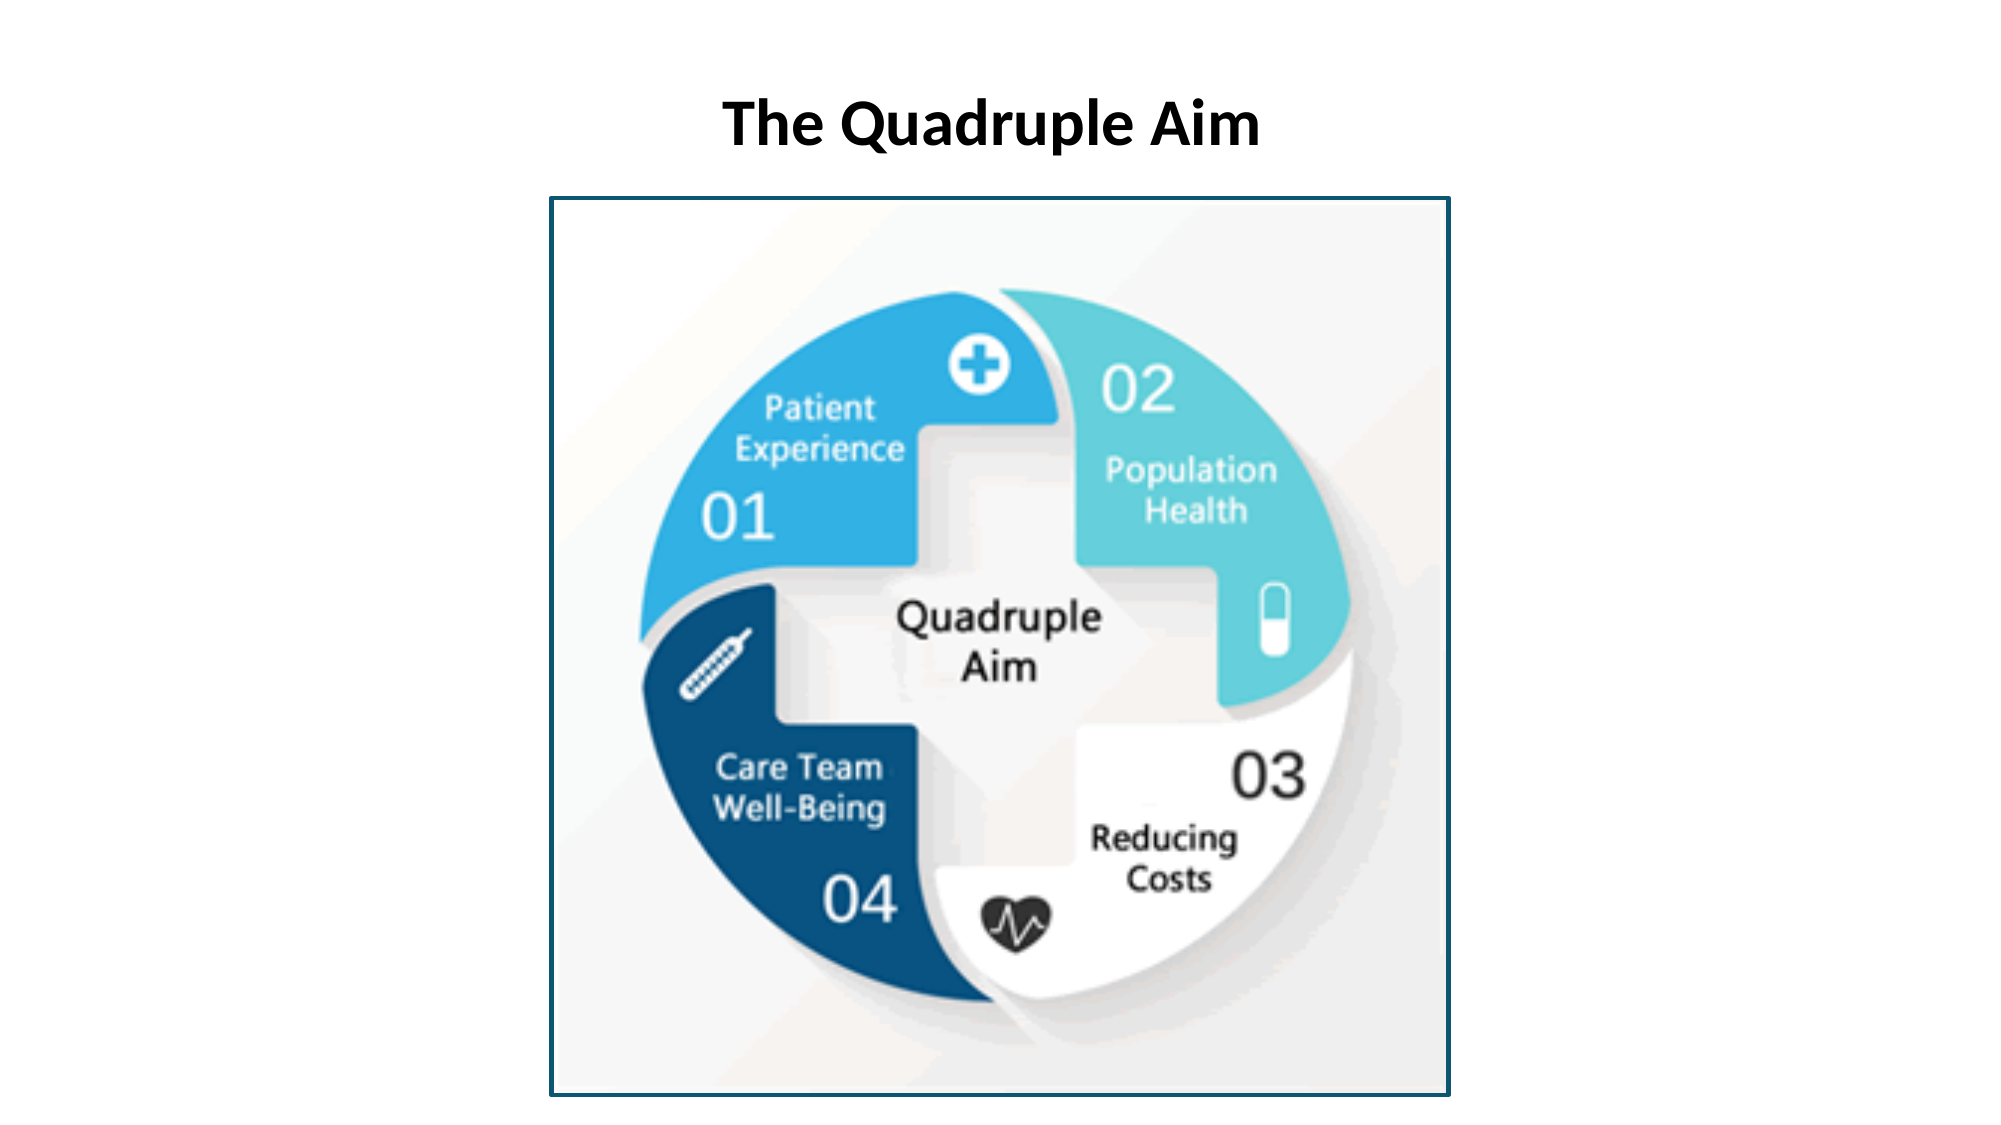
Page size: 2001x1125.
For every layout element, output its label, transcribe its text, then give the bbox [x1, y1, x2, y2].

list The Quadruple Aim [574, 32, 1426, 168]
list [553, 200, 1447, 1093]
